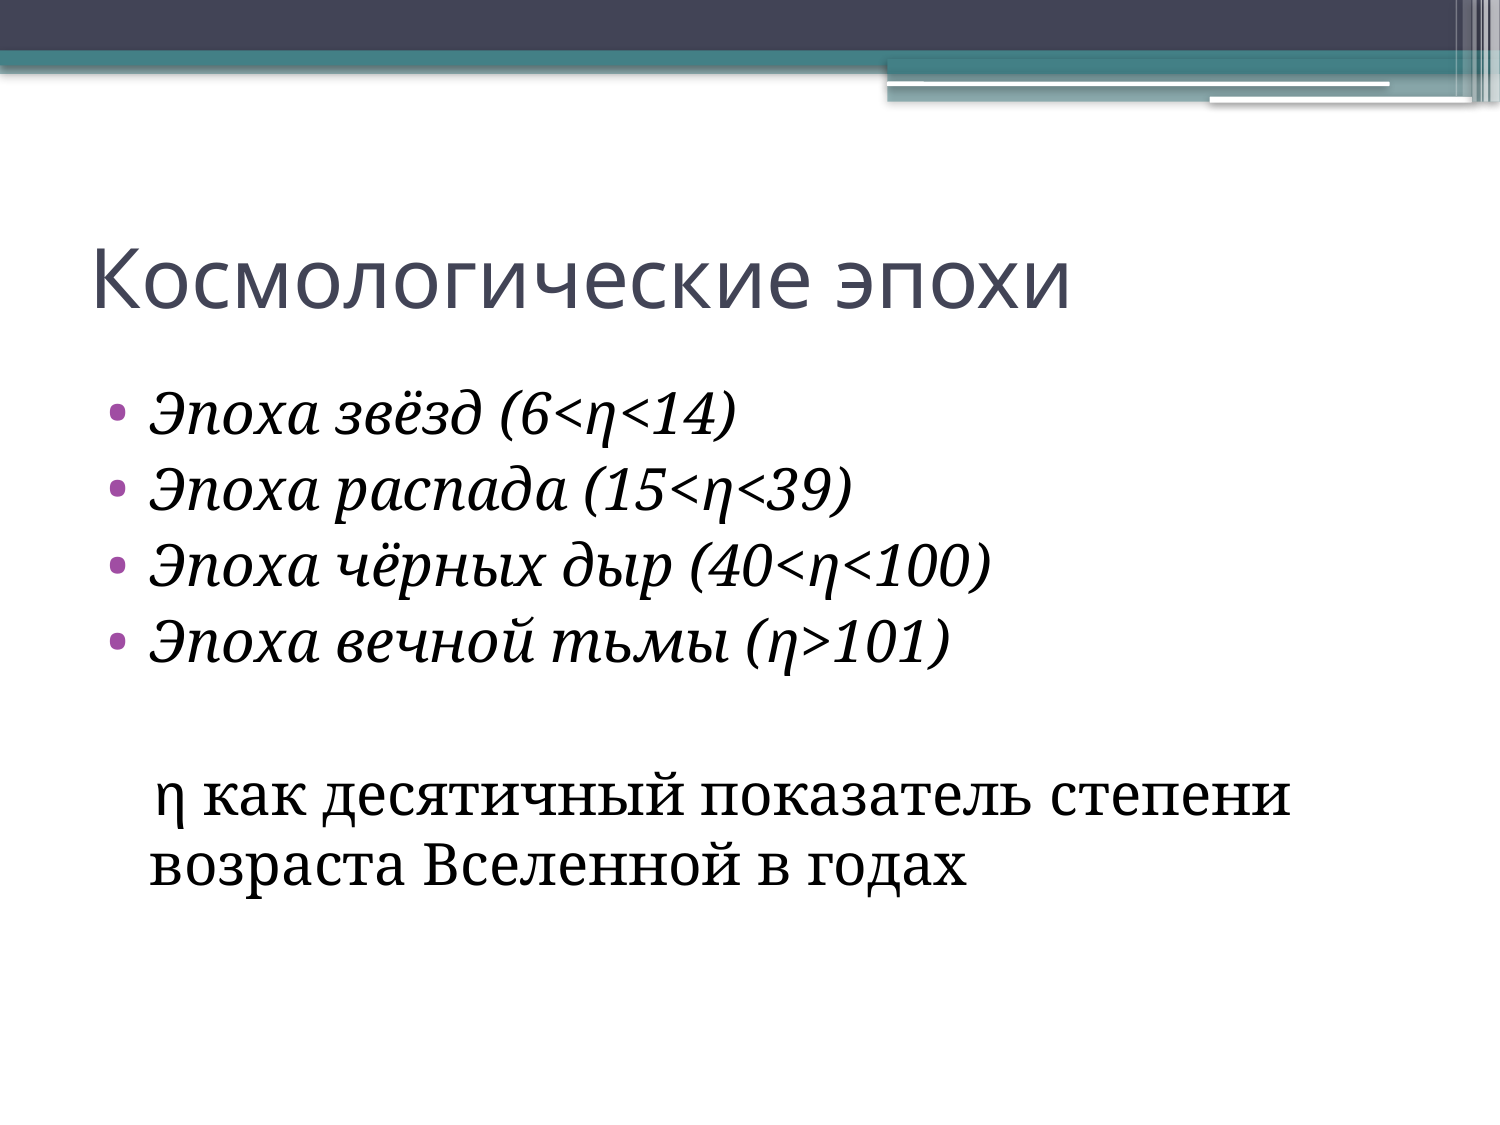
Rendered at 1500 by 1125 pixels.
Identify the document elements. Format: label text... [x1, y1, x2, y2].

title Космологические эпохи [75, 187, 1425, 363]
list Эпоха звёзд (6<η<14) Эпоха распада (15<η<39) Эпоха чёрных дыр (40<η<100) Эпоха вечной тьмы (η>101) η как десятичный показатель степени возраста Вселенной в годах [75, 368, 1425, 1008]
